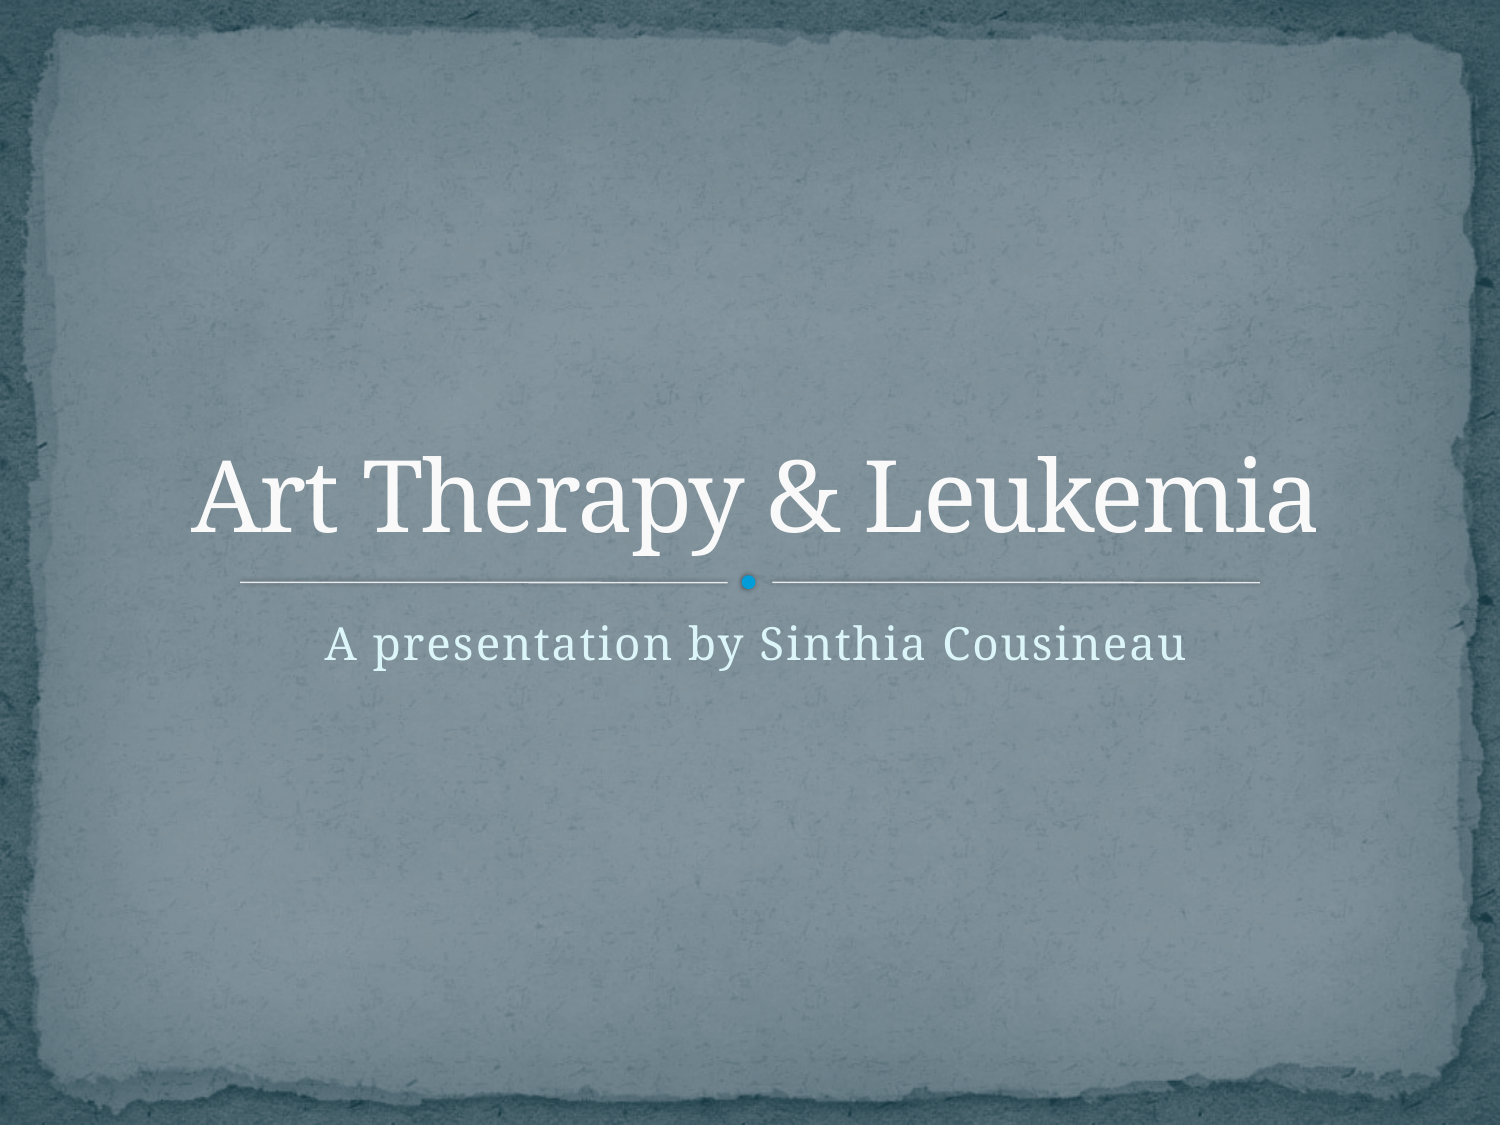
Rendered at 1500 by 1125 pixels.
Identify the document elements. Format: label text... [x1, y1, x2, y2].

subtitle A presentation by Sinthia Cousineau [75, 606, 1438, 795]
title Art Therapy & Leukemia [74, 235, 1438, 561]
